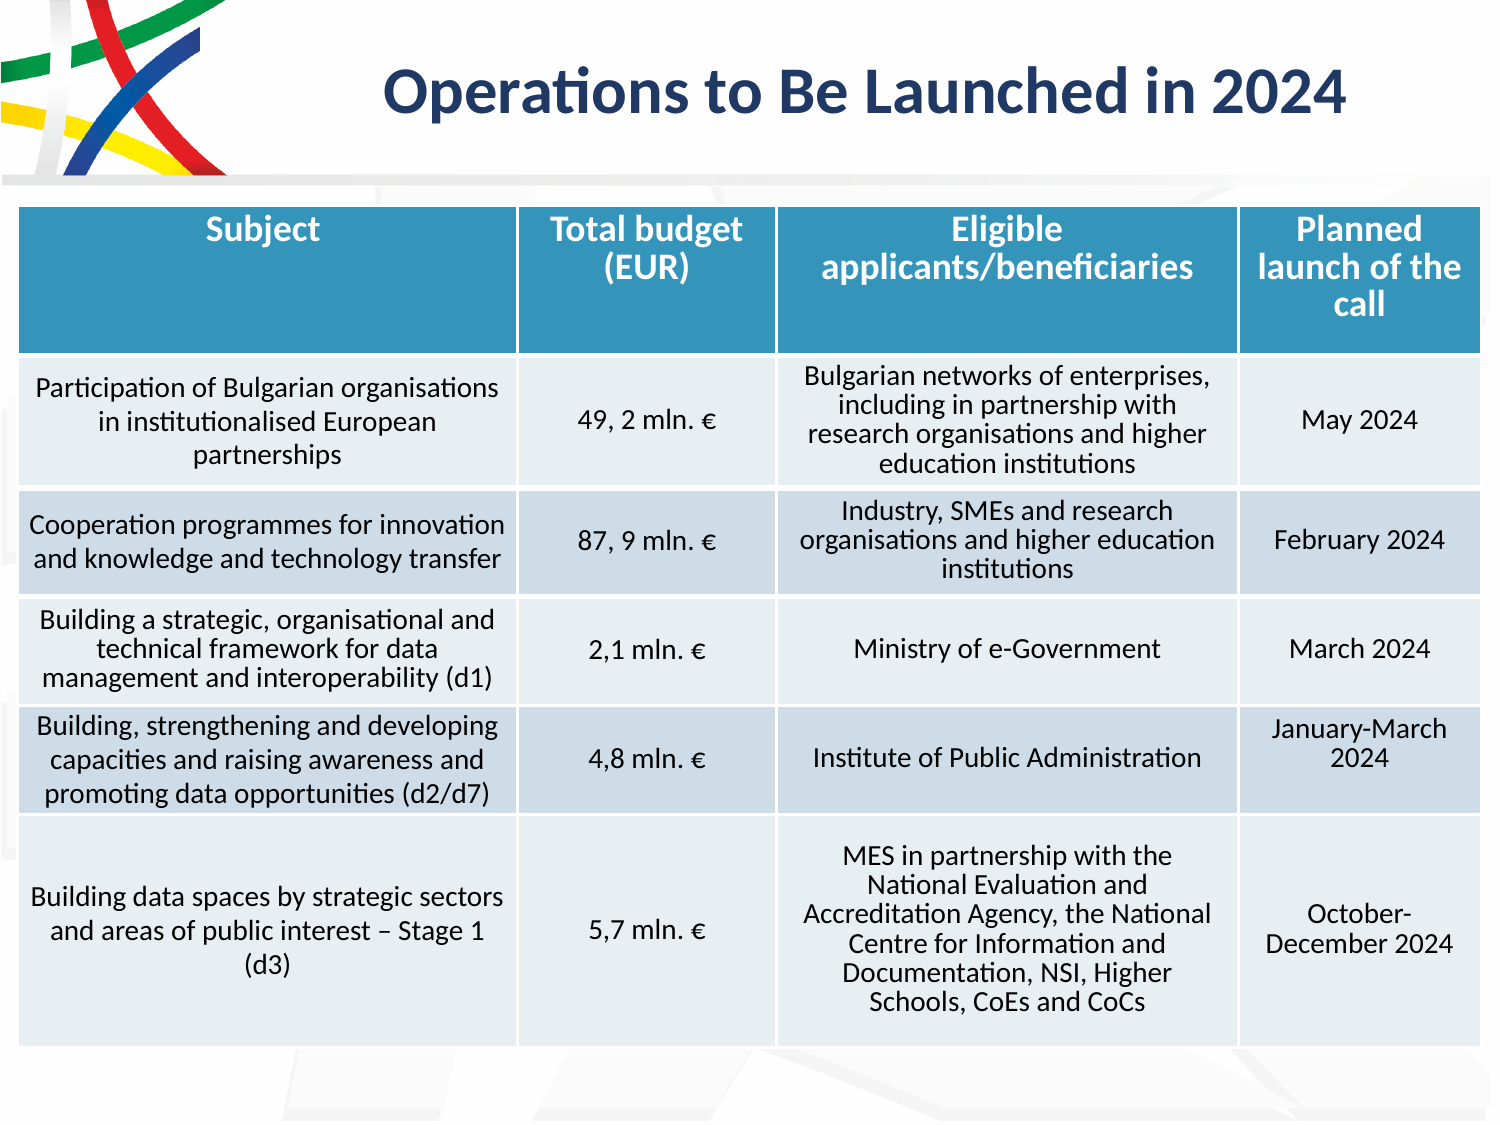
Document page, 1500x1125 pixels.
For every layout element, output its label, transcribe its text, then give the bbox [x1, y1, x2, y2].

table_cell March 2024 [1240, 599, 1480, 704]
table_cell Participation of Bulgarian organisations in institutionalised European partnerships [19, 358, 516, 485]
picture [0, 0, 1500, 1125]
table_cell 87, 9 mln. € [519, 491, 775, 594]
table_cell Institute of Public Administration [778, 707, 1237, 813]
table_header Subject [19, 207, 516, 353]
table_cell Bulgarian networks of enterprises, including in partnership with research organisations and higher education institutions [778, 358, 1237, 485]
table_cell Ministry of e-Government [778, 599, 1237, 704]
table_cell 2,1 mln. € [519, 599, 775, 704]
table_cell October-December 2024 [1240, 816, 1480, 1046]
table_cell 49, 2 mln. € [519, 358, 775, 485]
table_cell Building data spaces by strategic sectors and areas of public interest – Stage 1 (d3) [19, 816, 516, 1046]
table_cell Building, strengthening and developing capacities and raising awareness and promoting data opportunities (d2/d7) [19, 707, 516, 813]
table_cell January-March 2024 [1240, 707, 1480, 813]
table_cell February 2024 [1240, 491, 1480, 594]
table_cell Building a strategic, organisational and technical framework for data management and interoperability (d1) [19, 599, 516, 704]
table_header Planned launch of the call [1240, 207, 1480, 353]
table_cell 4,8 mln. € [519, 707, 775, 813]
table_cell 5,7 mln. € [519, 816, 775, 1046]
table_cell MES in partnership with the National Evaluation and Accreditation Agency, the National Centre for Information and Documentation, NSI, Higher Schools, CoEs and CoCs [778, 816, 1237, 1046]
table_cell May 2024 [1240, 358, 1480, 485]
title Operations to Be Launched in 2024 [231, 0, 1500, 173]
table_cell Cooperation programmes for innovation and knowledge and technology transfer [19, 491, 516, 594]
table_header Total budget (EUR) [519, 207, 775, 353]
table_header Eligible applicants/beneficiaries [778, 207, 1237, 353]
table_cell Industry, SMEs and research organisations and higher education institutions [778, 491, 1237, 594]
